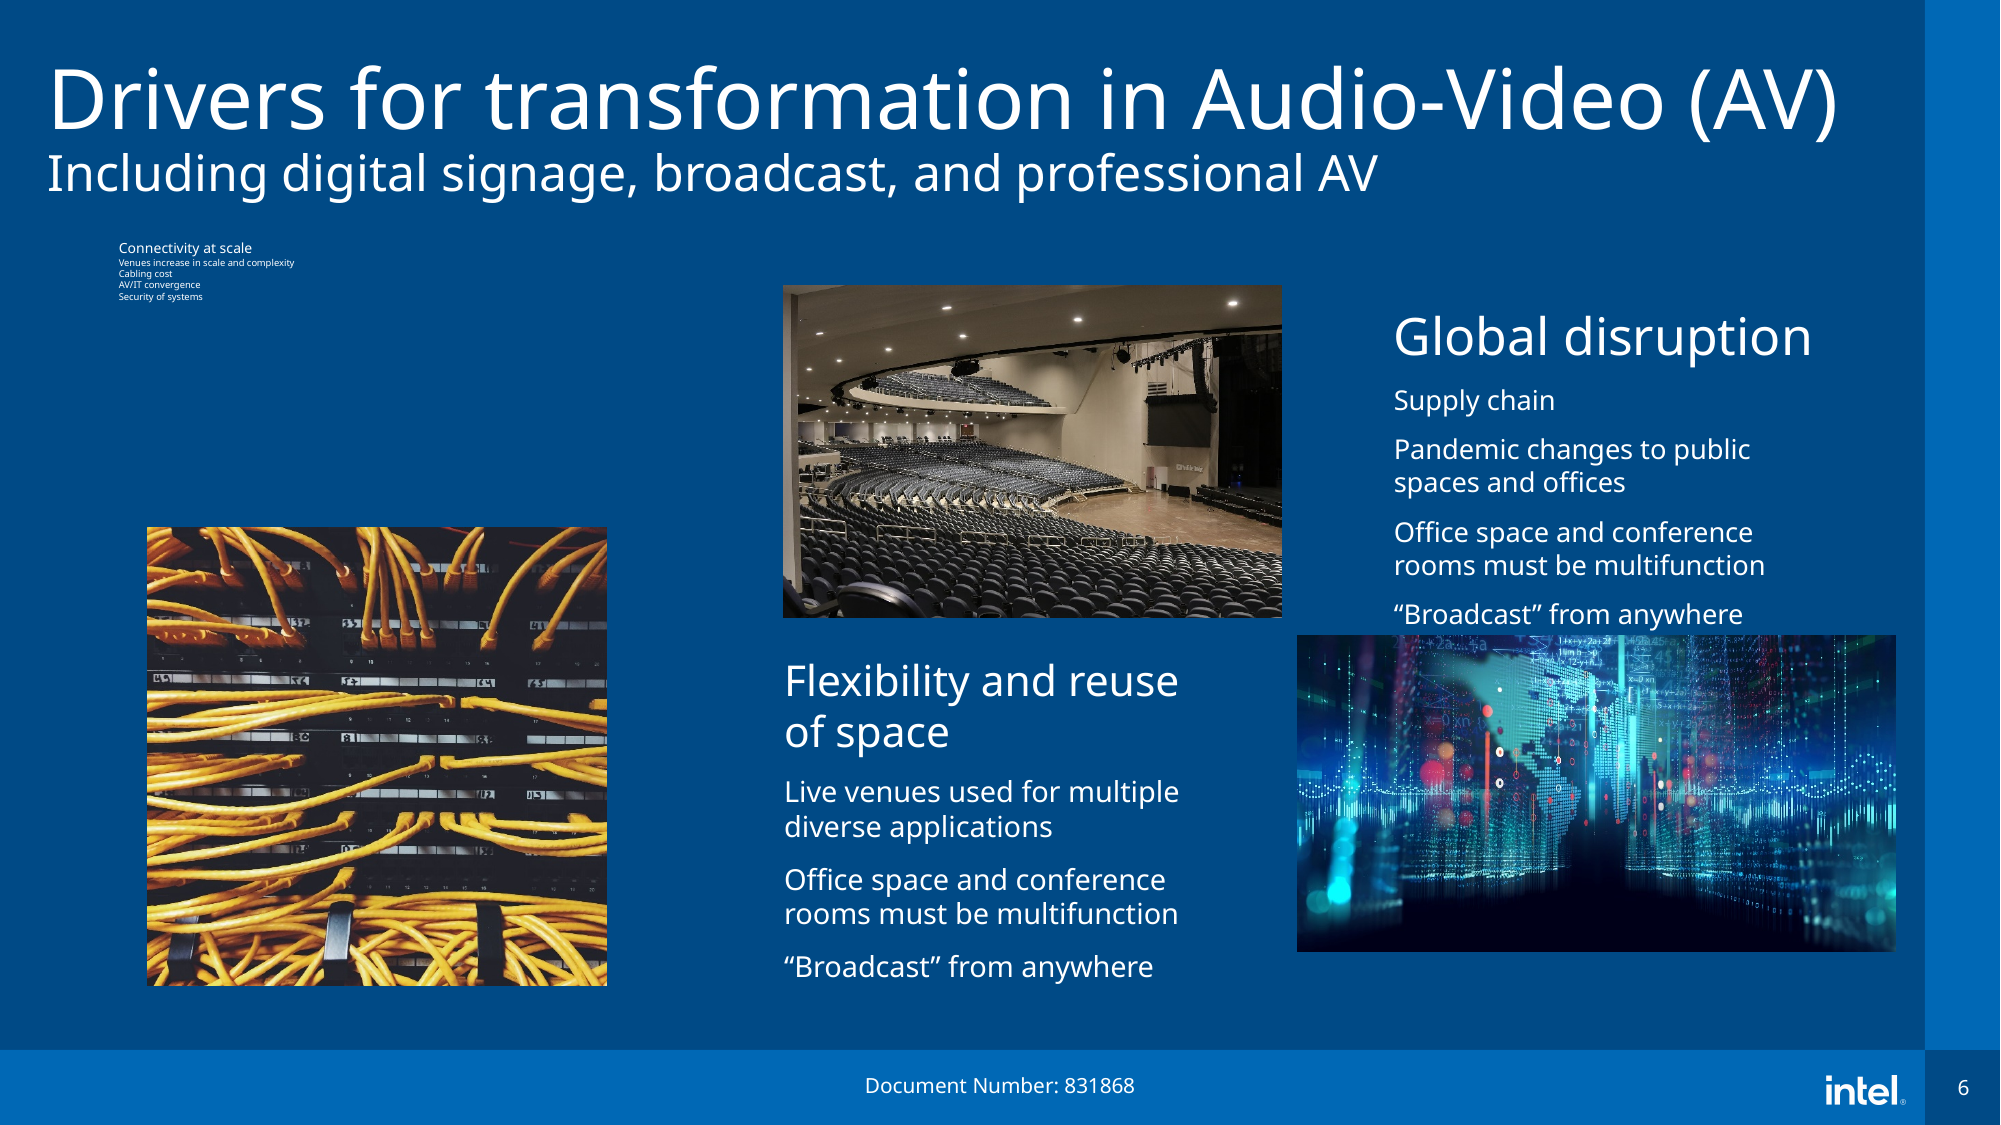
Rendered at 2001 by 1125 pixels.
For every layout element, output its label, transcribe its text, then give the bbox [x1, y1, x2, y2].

picture [147, 527, 607, 987]
text_box Flexibility and reuse of space Live venues used for multiple diverse applications Office space and conference rooms must be multifunction “Broadcast” from anywhere [784, 654, 1216, 986]
picture [783, 285, 1282, 618]
text_box Global disruption Supply chain Pandemic changes to public spaces and offices Office space and conference rooms must be multifunction “Broadcast” from anywhere [1393, 303, 1826, 635]
list Connectivity at scale Venues increase in scale and complexity Cabling cost AV/IT convergence Security of systems [103, 234, 784, 319]
title Drivers for transformation in Audio-Video (AV) Including digital signage, broadcast, and professional AV [47, 51, 1855, 209]
picture [1297, 635, 1896, 952]
picture [1314, 695, 1324, 702]
